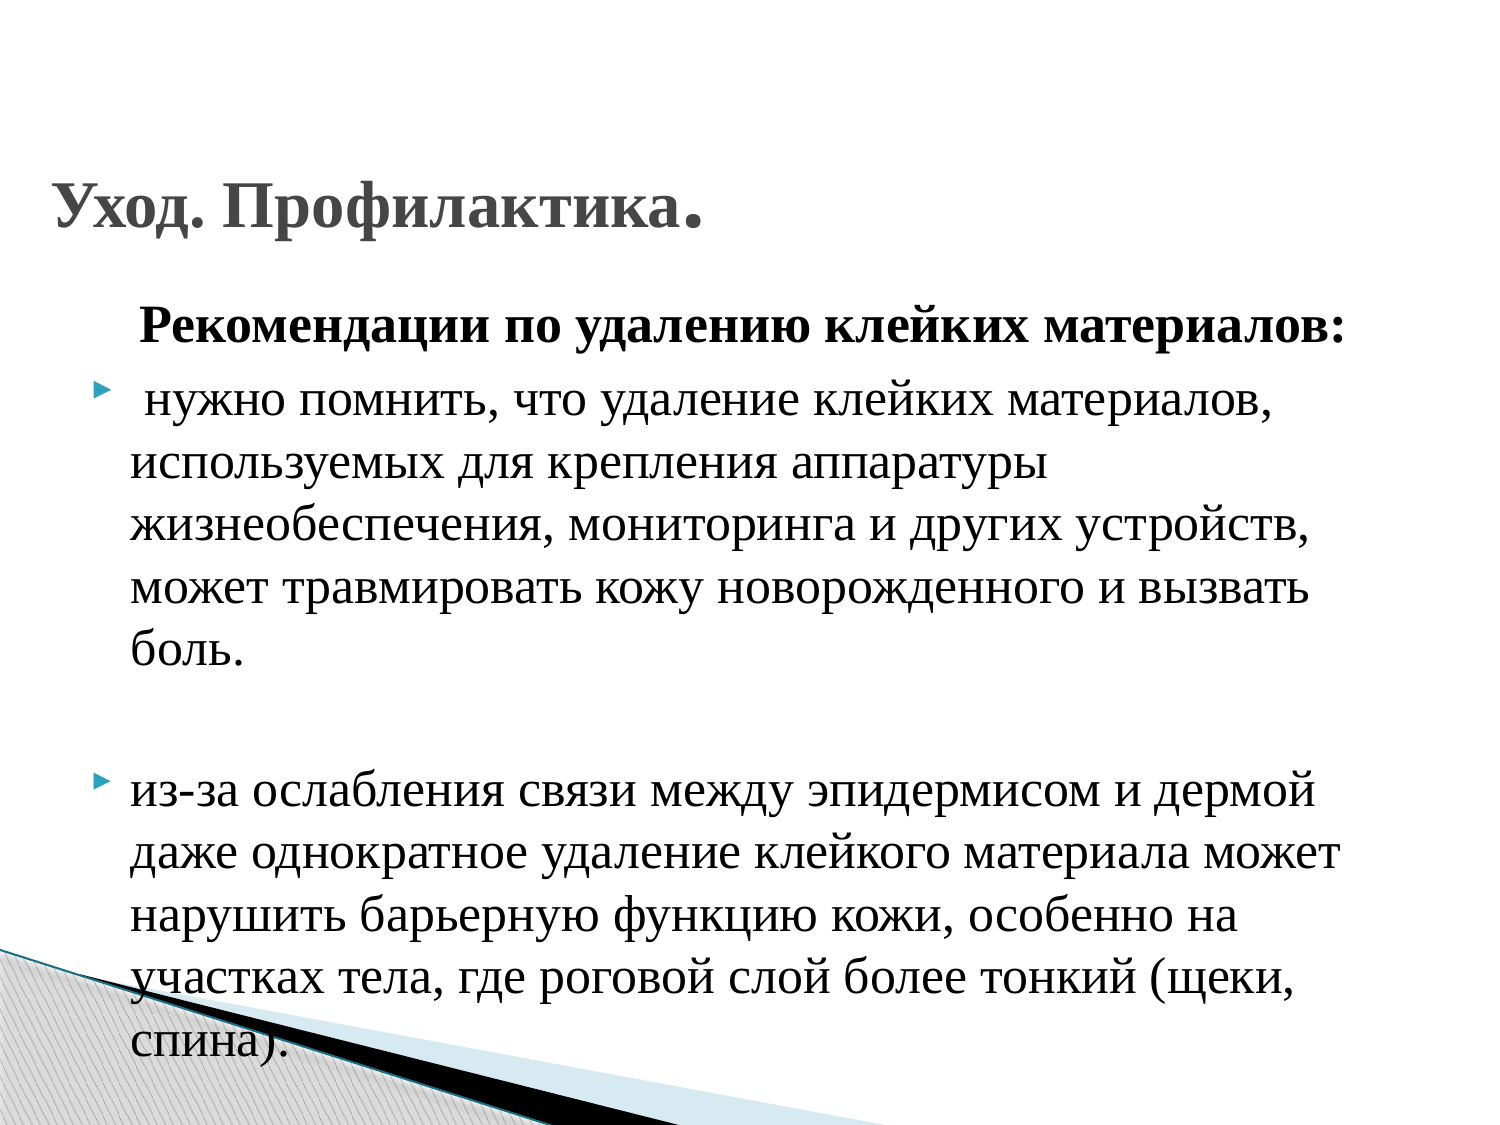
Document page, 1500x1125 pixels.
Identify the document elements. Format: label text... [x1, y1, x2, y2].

list Рекомендации по удалению клейких материалов: нужно помнить, что удаление клейких материалов, используемых для крепления аппаратуры жизнеобеспечения, мониторинга и других устройств, может травмировать кожу новорожденного и вызвать боль. из-за ослабления связи между эпидермисом и дермой даже однократное удаление клейкого материала может нарушить барьерную функцию кожи, особенно на участках тела, где роговой слой более тонкий (щеки, спина). [58, 281, 1425, 1079]
title Уход. Профилактика. [35, 105, 1386, 281]
